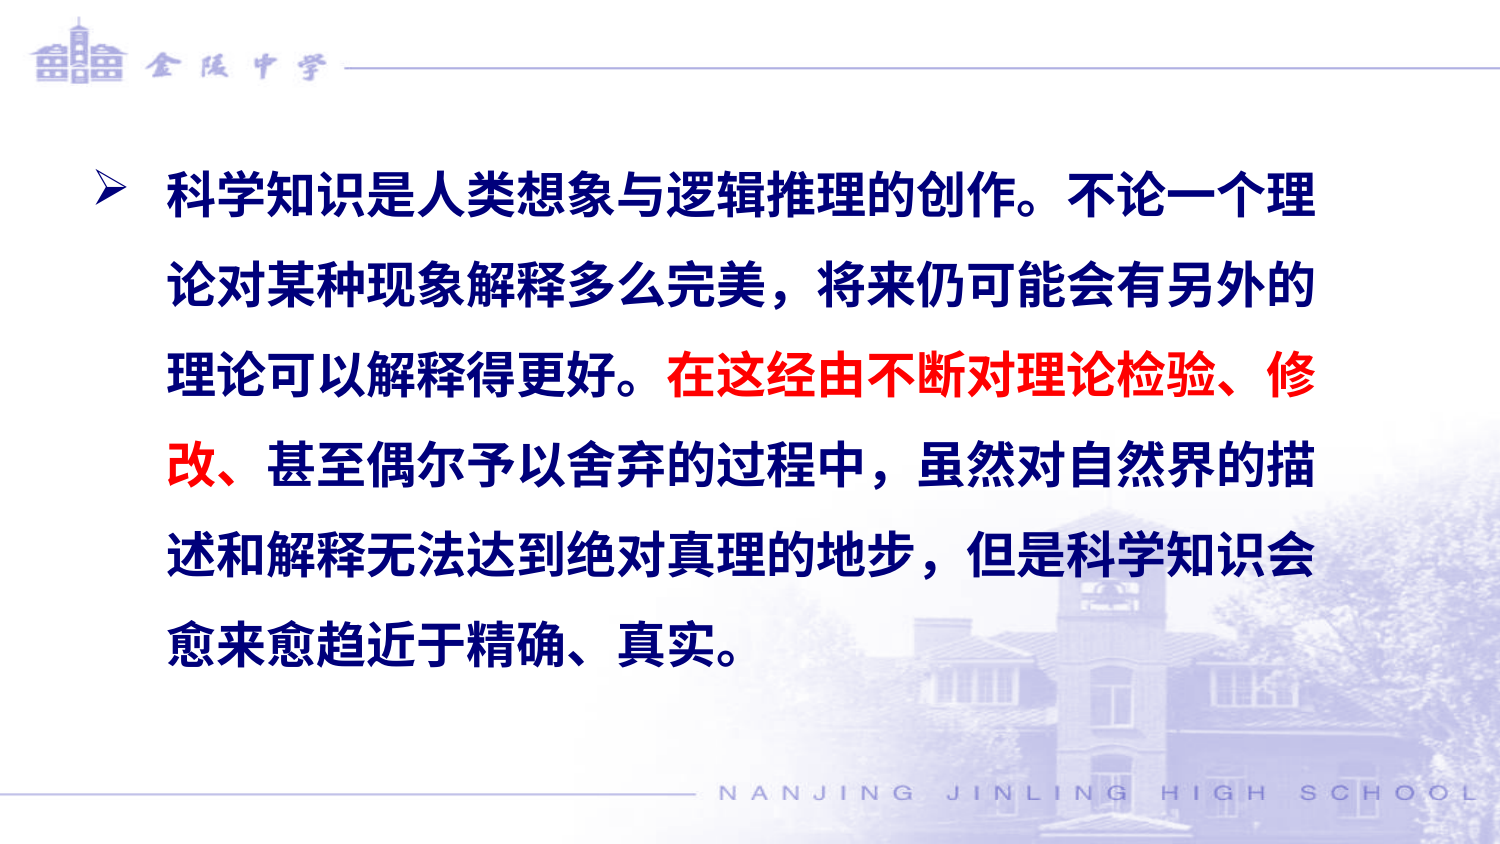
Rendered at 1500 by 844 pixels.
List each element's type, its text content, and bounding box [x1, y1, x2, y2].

text_box 科学知识是人类想象与逻辑推理的创作。不论一个理论对某种现象解释多么完美，将来仍可能会有另外的理论可以解释得更好。在这经由不断对理论检验、修改、甚至偶尔予以舍弃的过程中，虽然对自然界的描述和解释无法达到绝对真理的地步，但是科学知识会愈来愈趋近于精确、真实。 [76, 126, 1358, 682]
